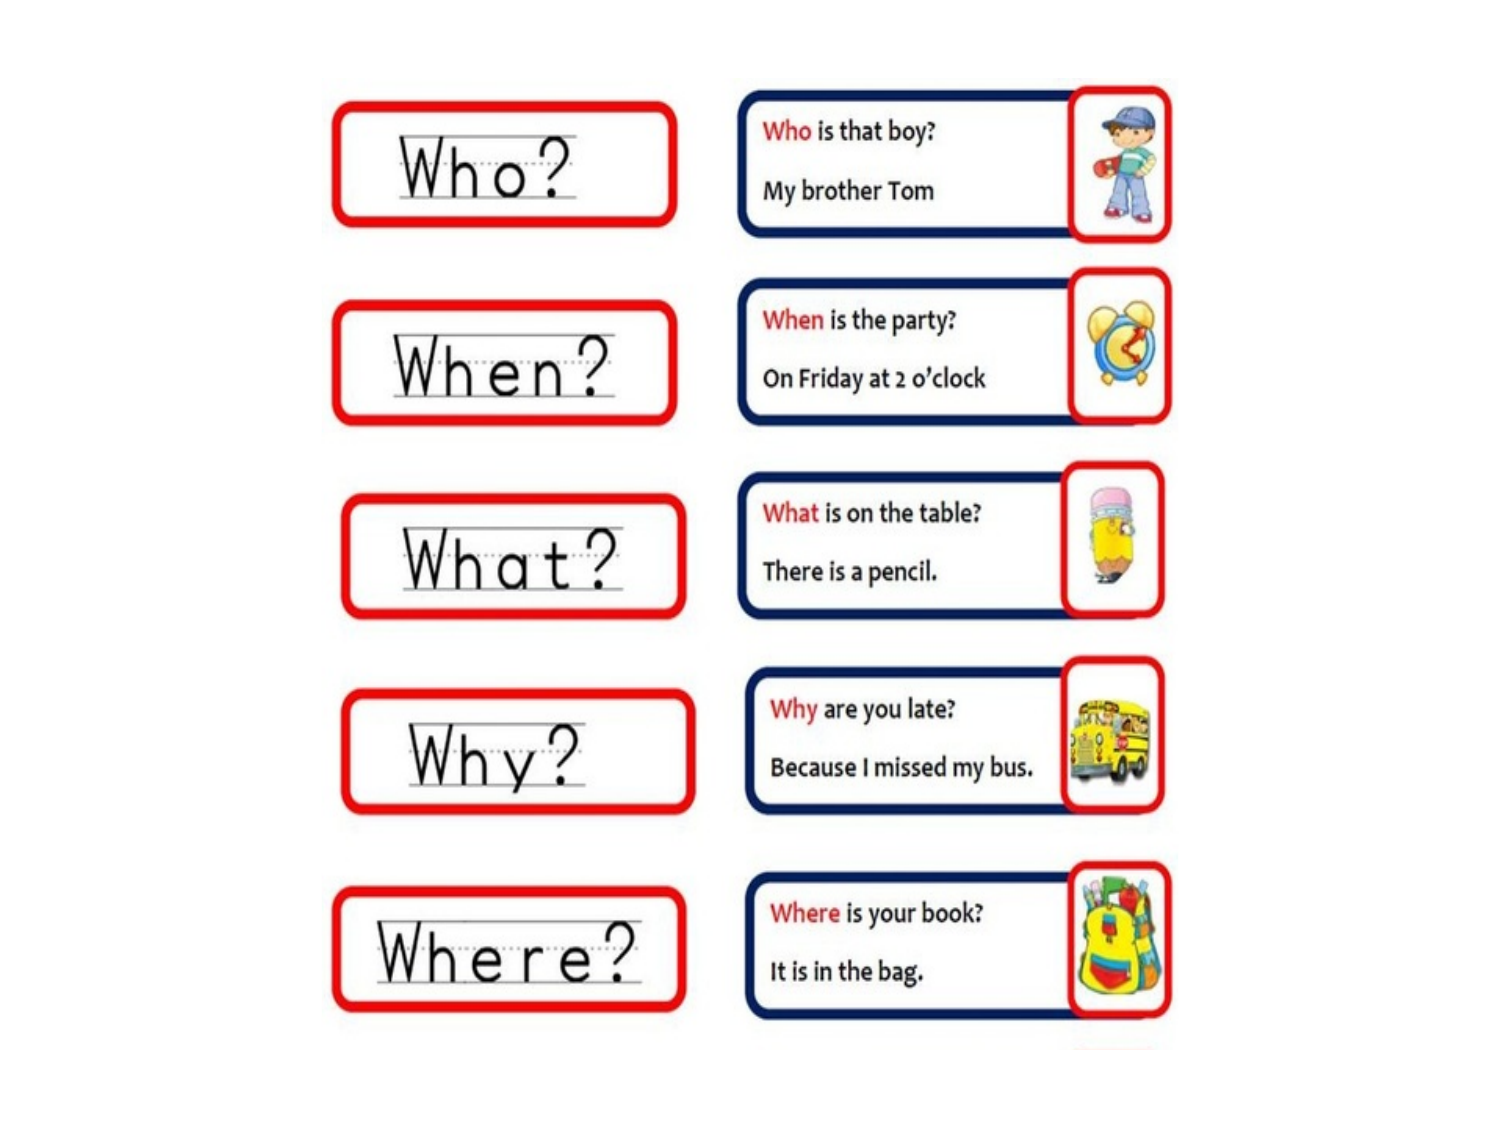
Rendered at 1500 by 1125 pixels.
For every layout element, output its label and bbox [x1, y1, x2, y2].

picture [321, 77, 1179, 1051]
